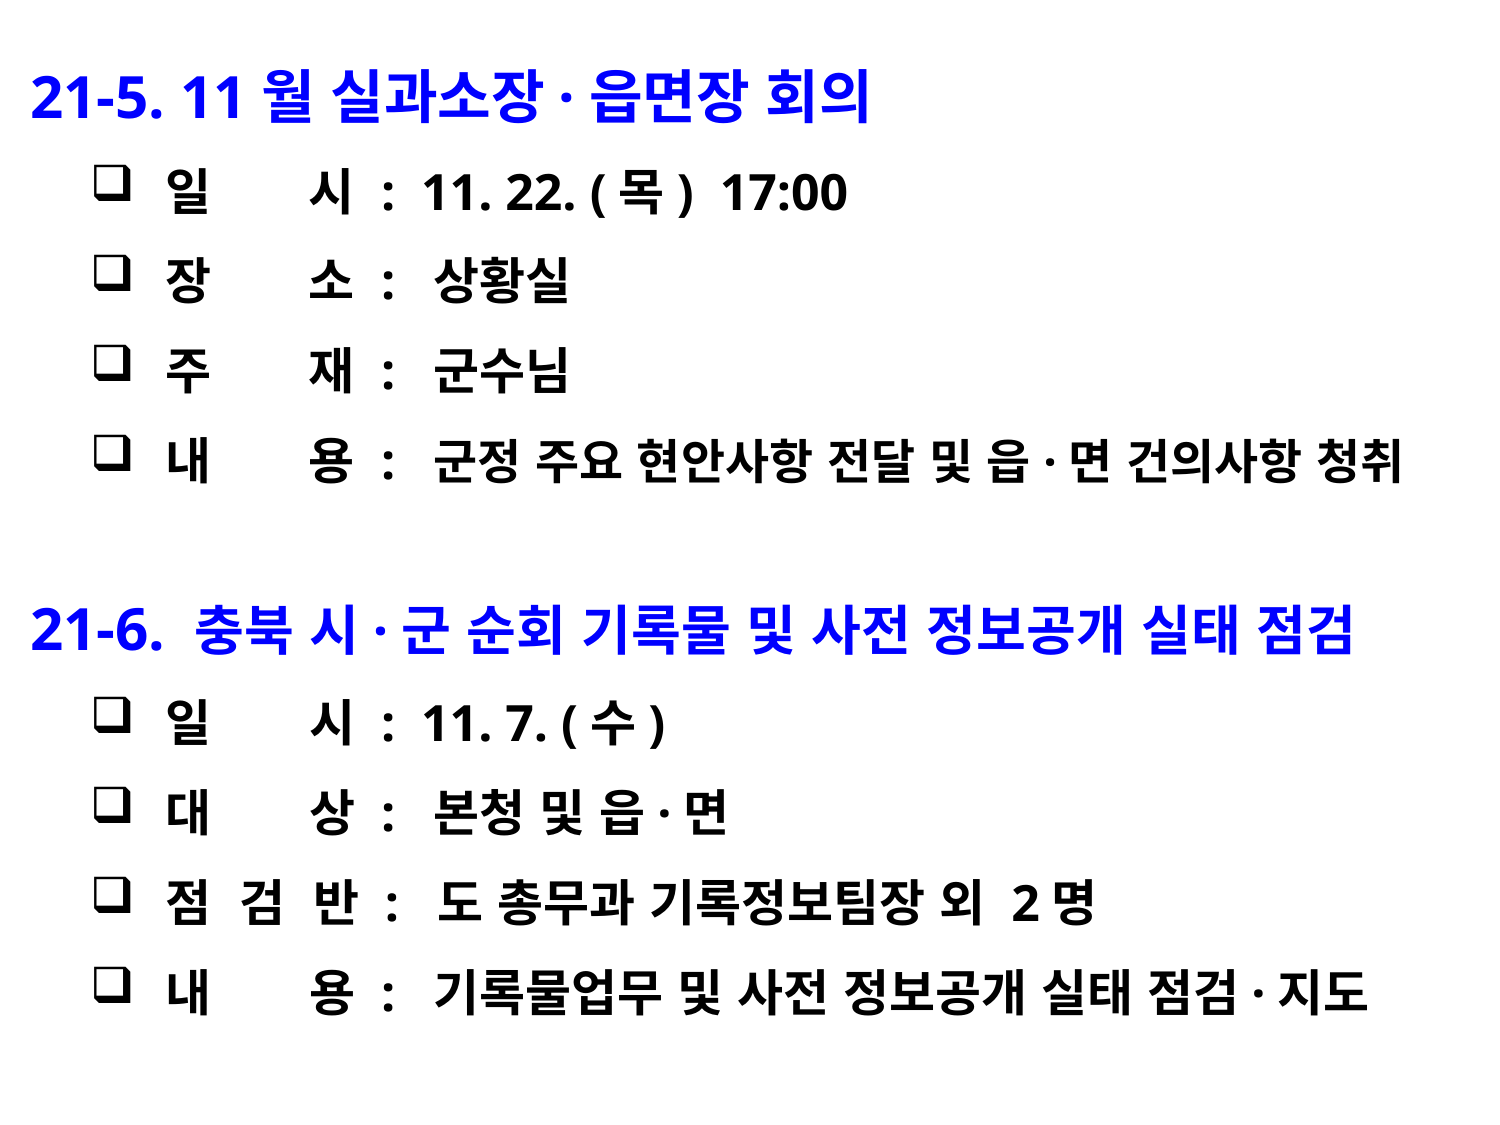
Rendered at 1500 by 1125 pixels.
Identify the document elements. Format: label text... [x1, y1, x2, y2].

text_box 21-6. 충북 시·군 순회 기록물 및 사전 정보공개 실태 점검 일 시 : 11. 7. (수) 대 상 : 본청 및 읍·면 점 검 반 : 도 총무과 기록정보팀장 외 2명 내 용 : 기록물업무 및 사전 정보공개 실태 점검·지도 [0, 562, 1500, 1071]
text_box 21-5. 11월 실과소장·읍면장 회의 일 시 : 11. 22. (목) 17:00 장 소 : 상황실 주 재 : 군수님 내 용 : 군정 주요 현안사항 전달 및 읍·면 건의사항 청취 [0, 30, 1500, 551]
